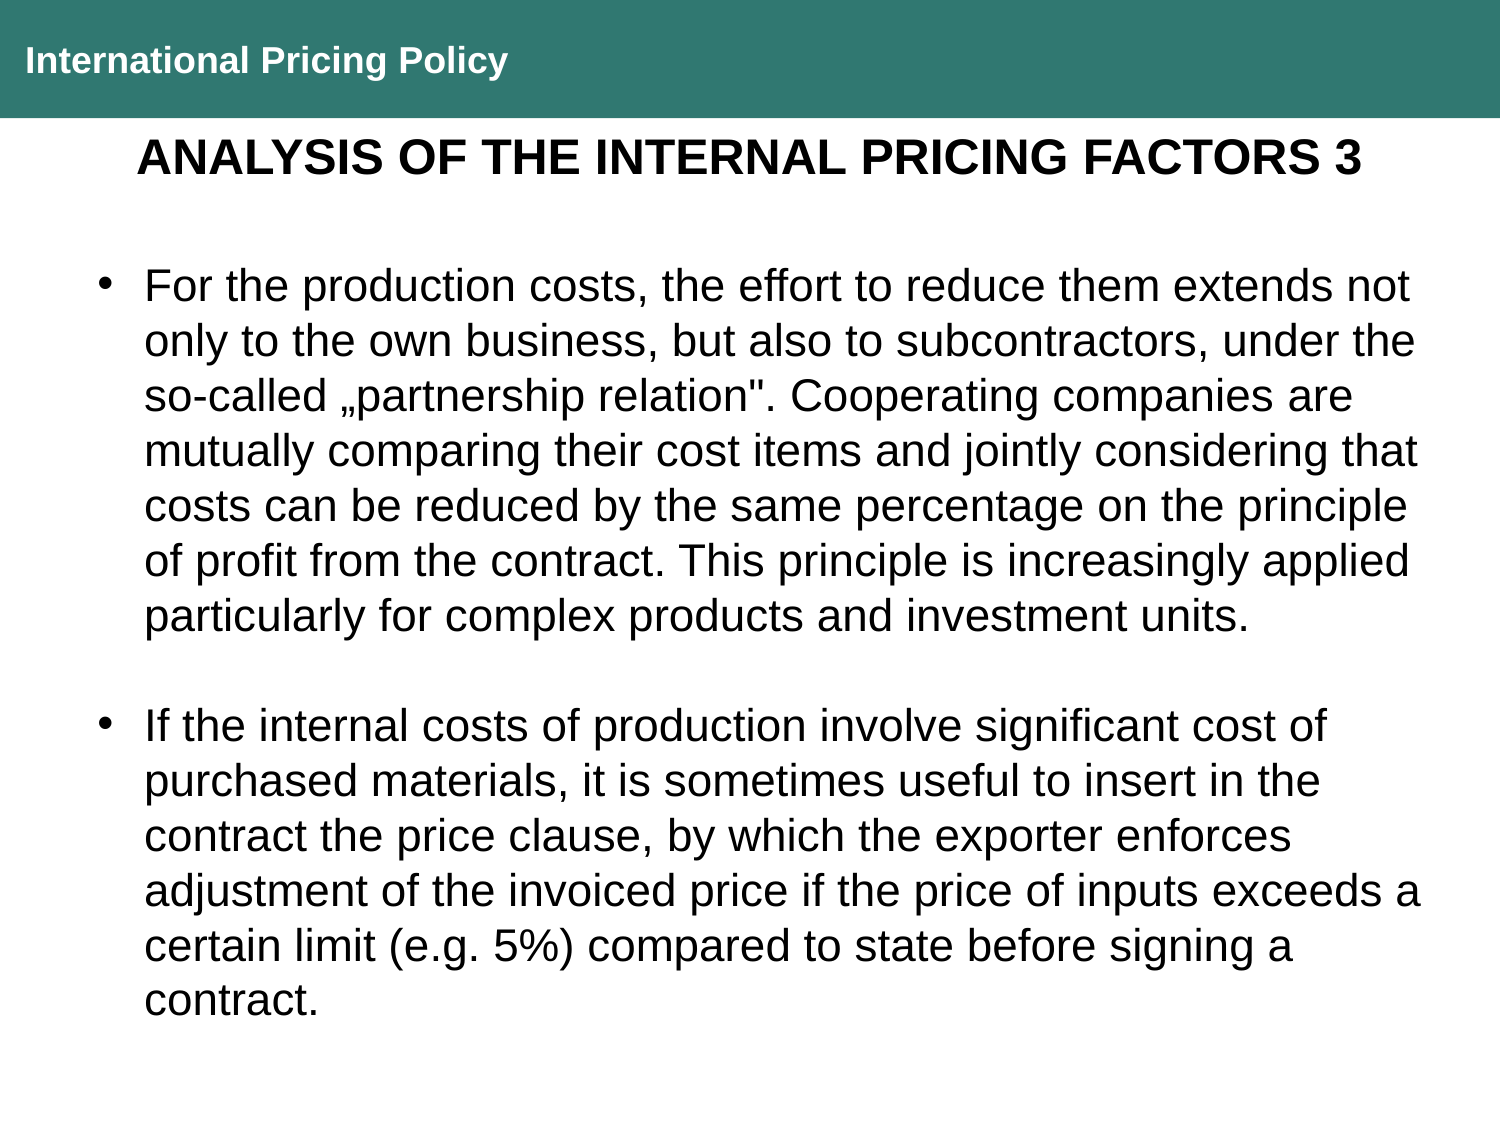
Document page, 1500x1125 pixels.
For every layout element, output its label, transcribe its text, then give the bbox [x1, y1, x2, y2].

text_box International Pricing Policy [0, 0, 1500, 120]
text_box For the production costs, the effort to reduce them extends not only to the own business, but also to subcontractors, under the so-called „partnership relation". Cooperating companies are mutually comparing their cost items and jointly considering that costs can be reduced by the same percentage on the principle of profit from the contract. This principle is increasingly applied particularly for complex products and investment units. If the internal costs of production involve significant cost of purchased materials, it is sometimes useful to insert in the contract the price clause, by which the exporter enforces adjustment of the invoiced price if the price of inputs exceeds a certain limit (e.g. 5%) compared to state before signing a contract. [82, 247, 1474, 1033]
text_box ANALYSIS OF THE INTERNAL PRICING FACTORS 3 [55, 117, 1444, 193]
